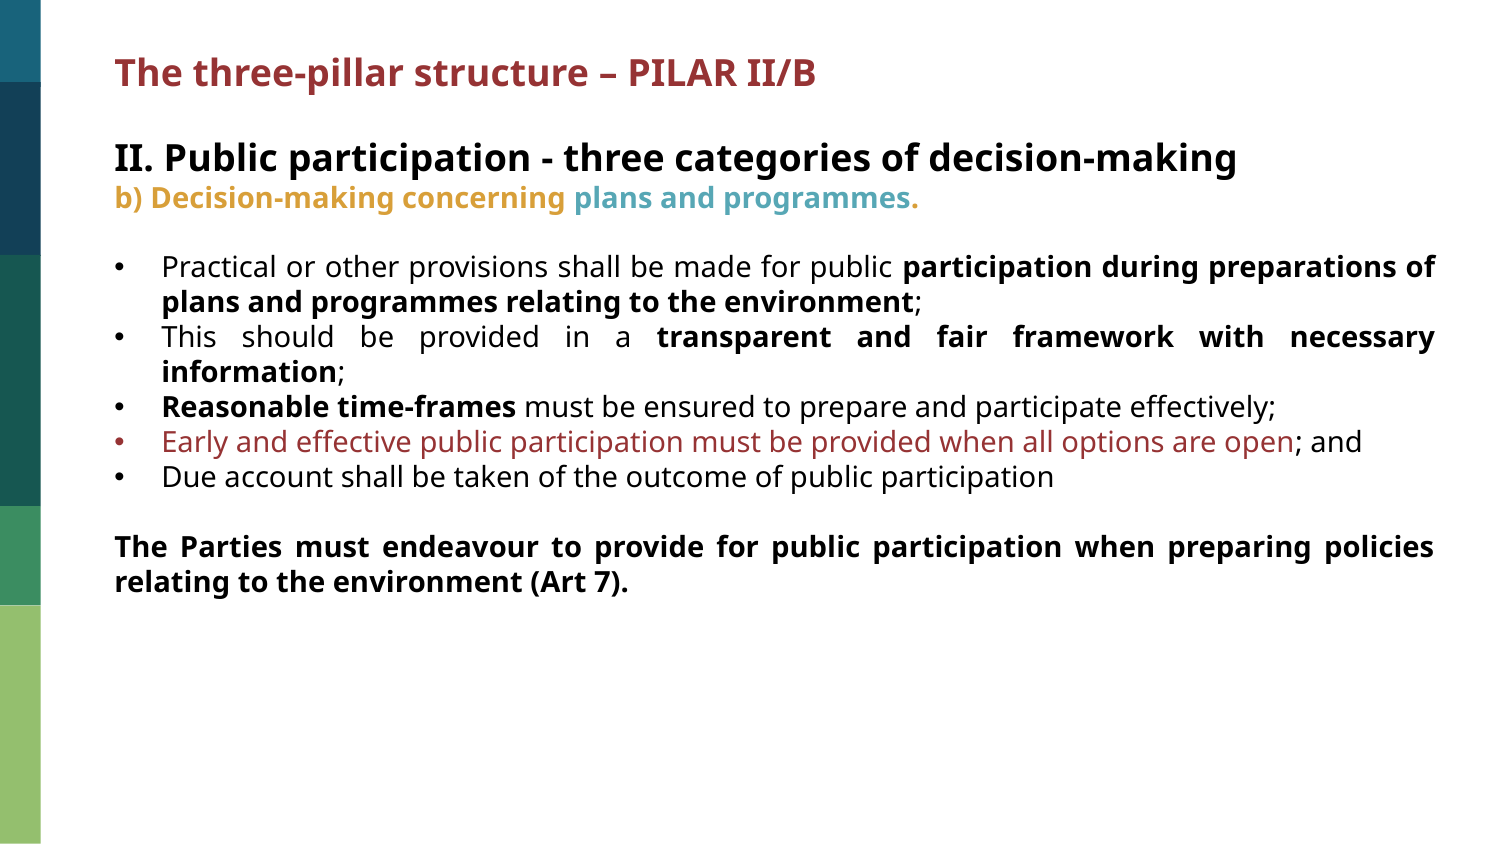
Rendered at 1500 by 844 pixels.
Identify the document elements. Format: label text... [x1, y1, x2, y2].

text_box The three-pillar structure – PILAR II/B II. Public participation - three categories of decision-making b) Decision-making concerning plans and programmes. Practical or other provisions shall be made for public participation during preparations of plans and programmes relating to the environment; This should be provided in a transparent and fair framework with necessary information; Reasonable time-frames must be ensured to prepare and participate effectively; Early and effective public participation must be provided when all options are open; and Due account shall be taken of the outcome of public participation The Parties must endeavour to provide for public participation when preparing policies relating to the environment (Art 7). [99, 33, 1451, 101]
text_box [99, 101, 1469, 844]
